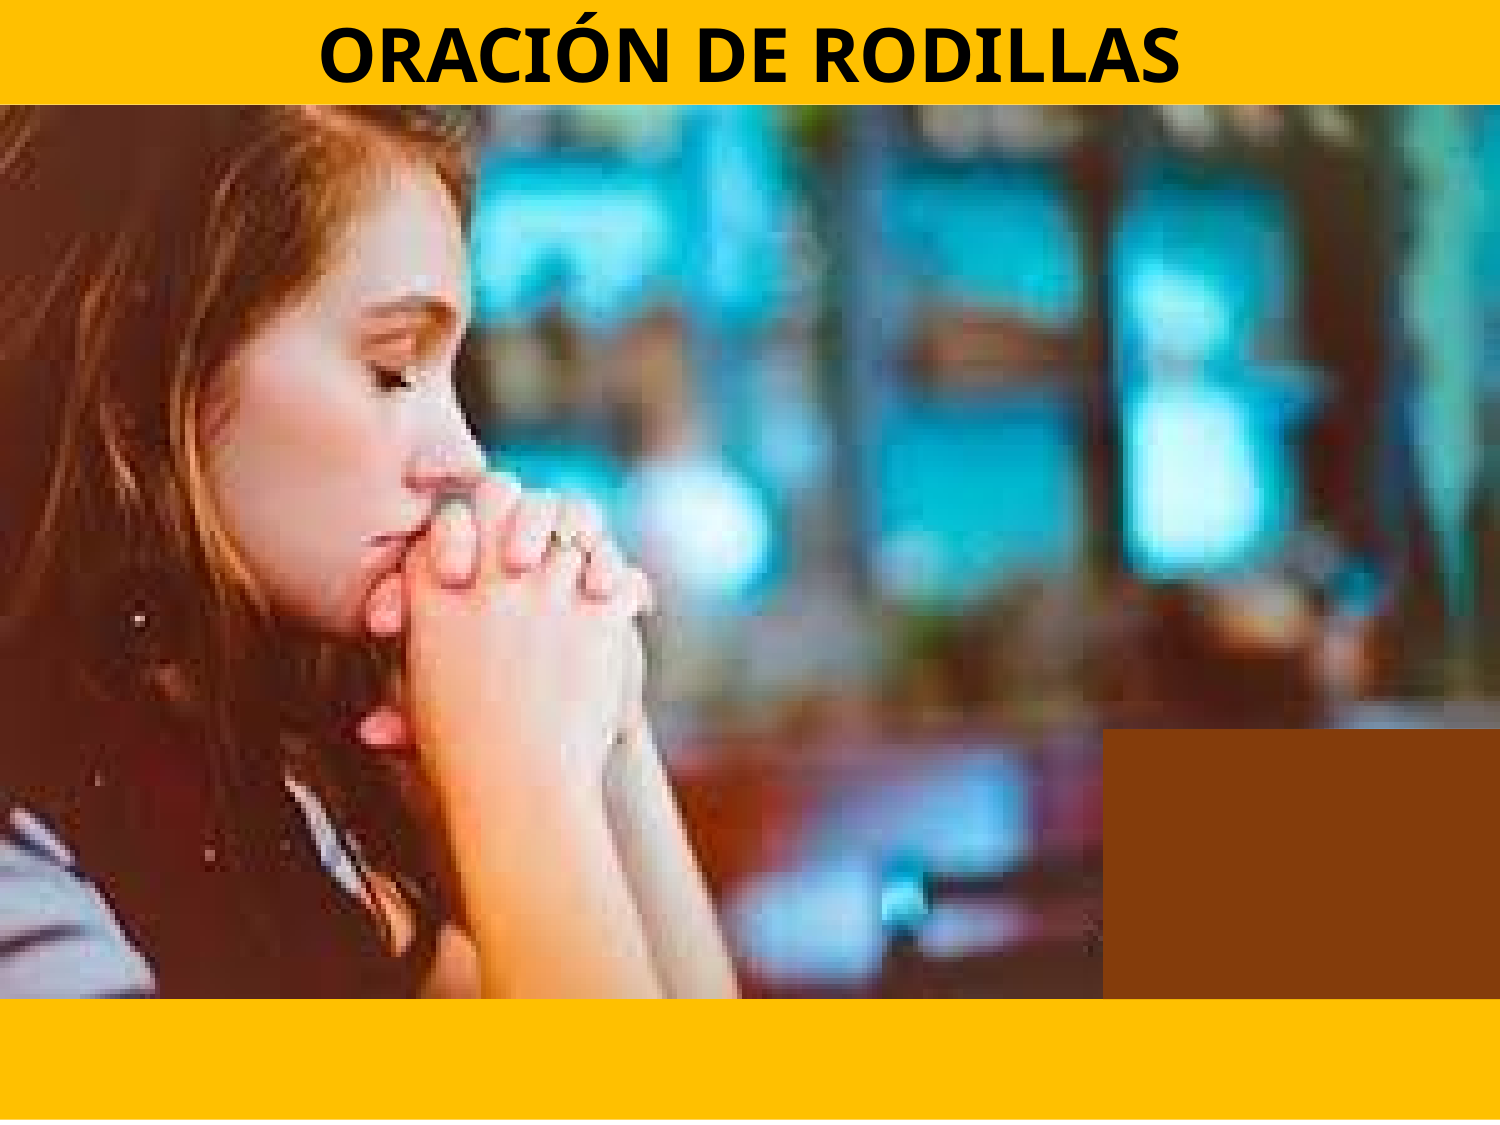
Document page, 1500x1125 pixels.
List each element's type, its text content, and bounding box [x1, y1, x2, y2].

picture [0, 105, 1500, 1000]
text_box ORACIÓN DE RODILLAS [0, 0, 1500, 105]
text_box [0, 1000, 1500, 1120]
